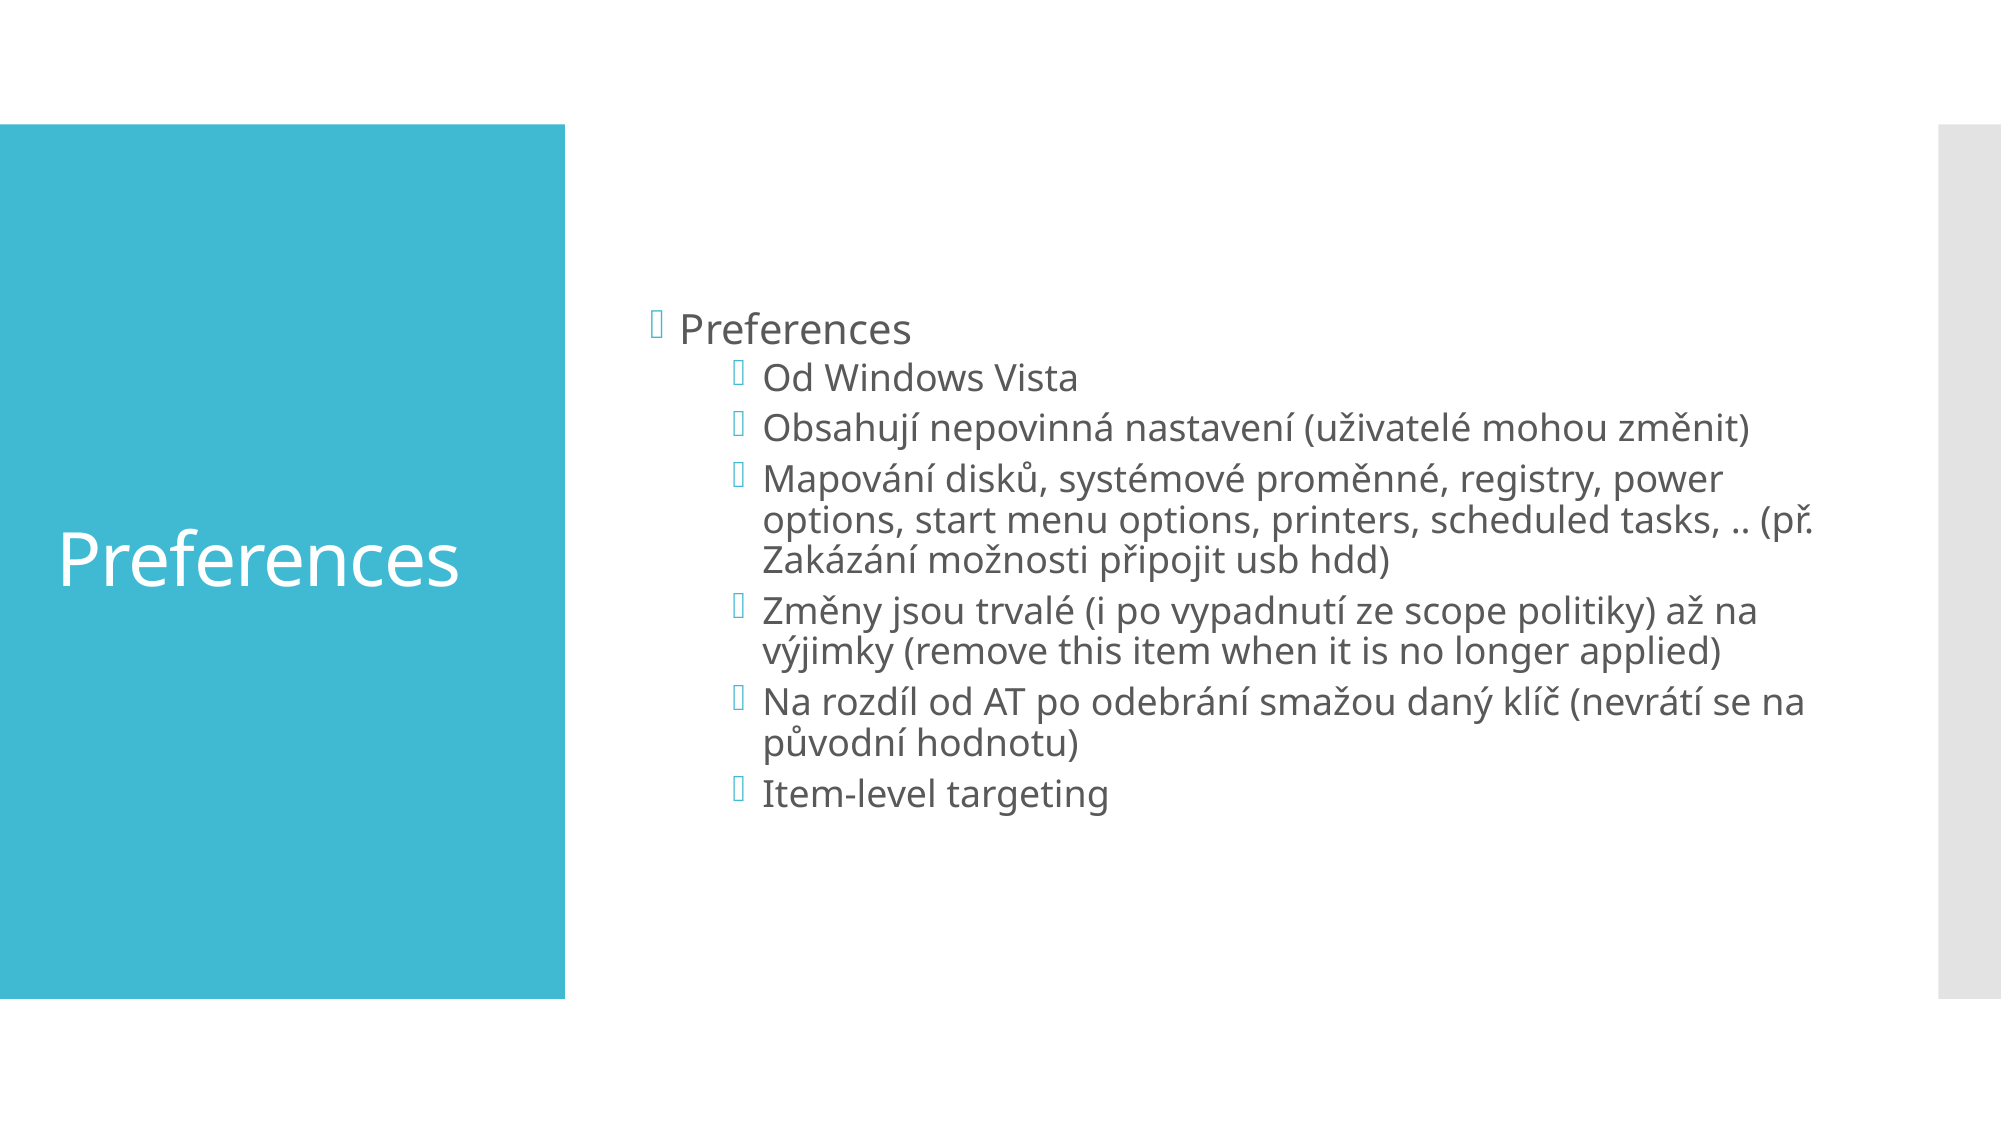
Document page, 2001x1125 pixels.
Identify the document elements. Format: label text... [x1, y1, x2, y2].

list Preferences Od Windows Vista Obsahují nepovinná nastavení (uživatelé mohou změnit) Mapování disků, systémové proměnné, registry, power options, start menu options, printers, scheduled tasks, .. (př. Zakázání možnosti připojit usb hdd) Změny jsou trvalé (i po vypadnutí ze scope politiky) až na výjimky (remove this item when it is no longer applied) Na rozdíl od AT po odebrání smažou daný klíč (nevrátí se na původní hodnotu) Item-level targeting [634, 141, 1835, 982]
title Preferences [41, 184, 525, 940]
